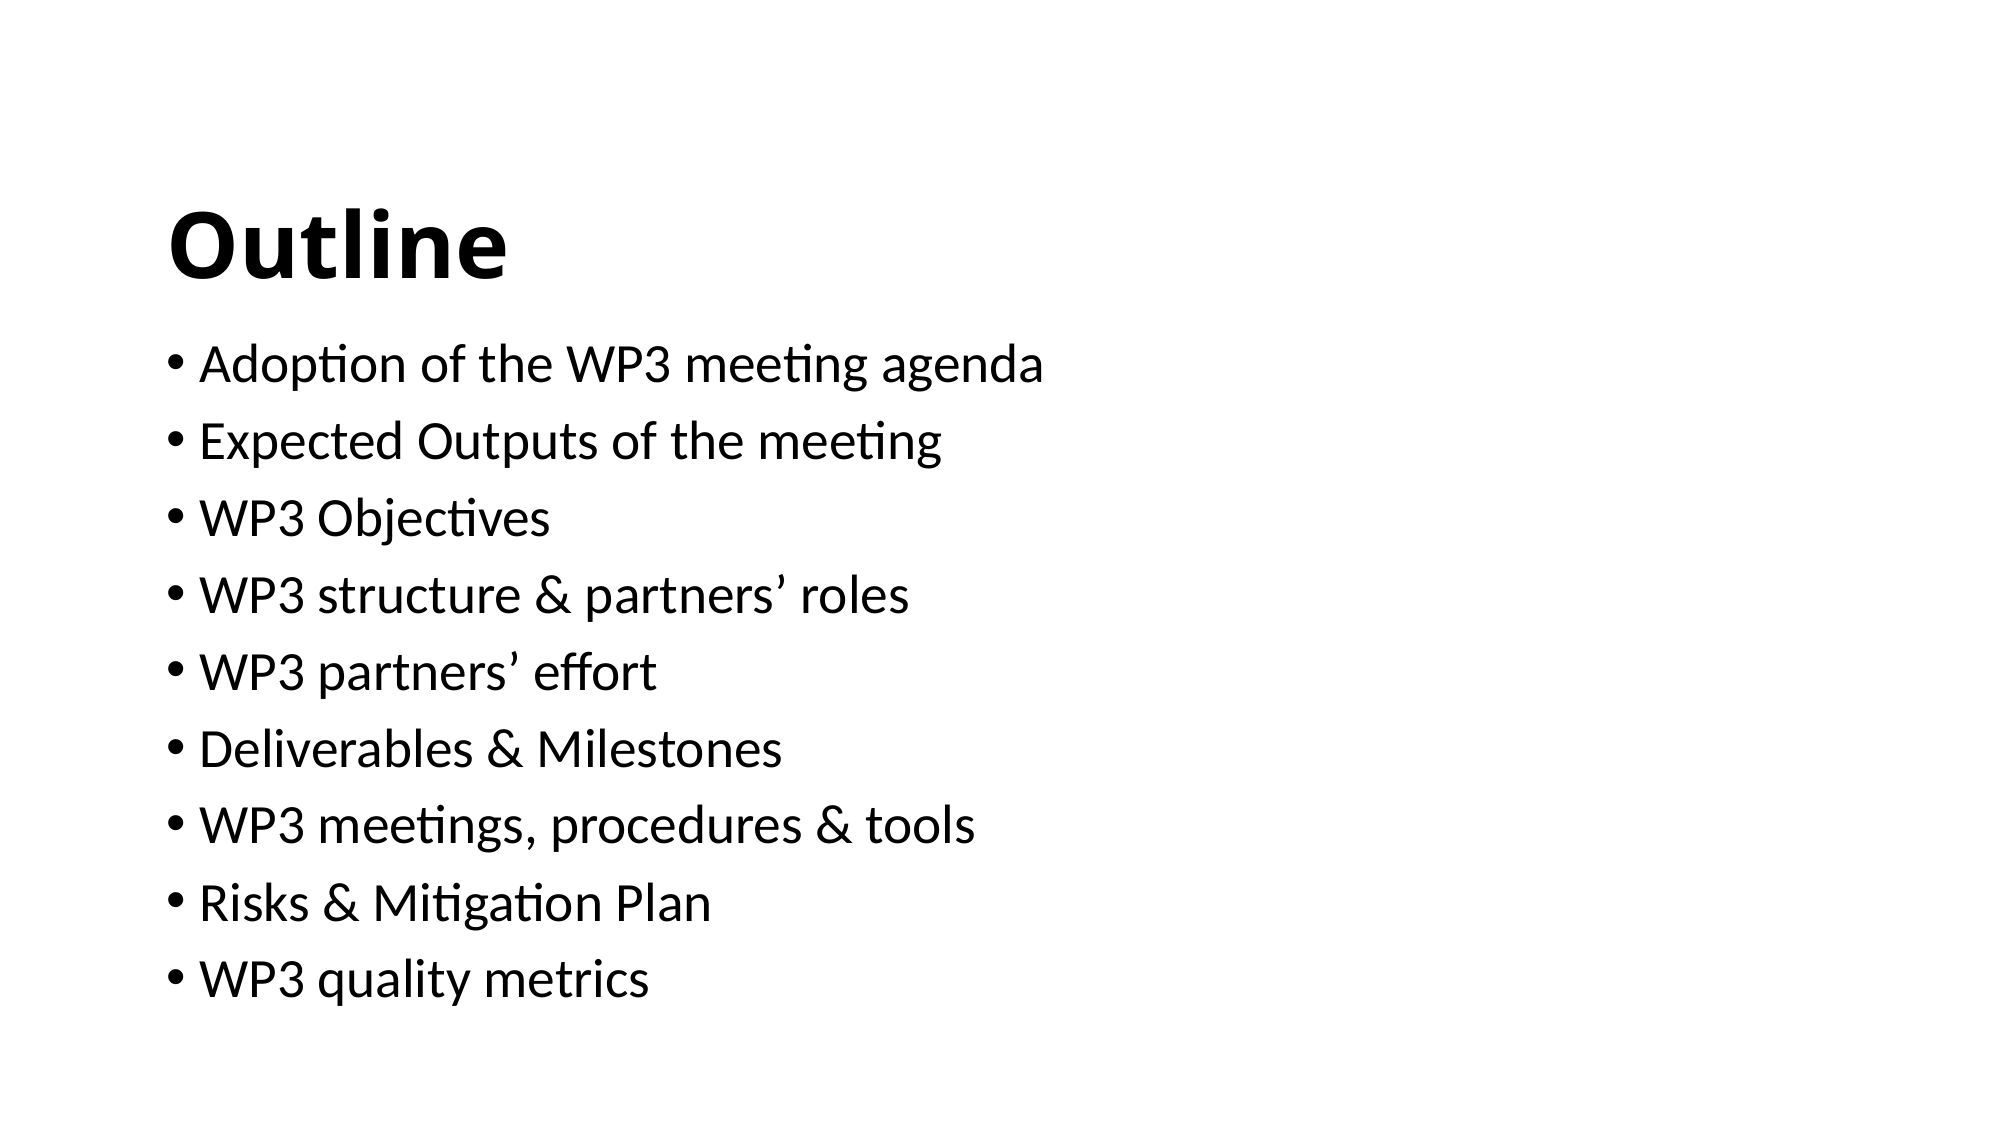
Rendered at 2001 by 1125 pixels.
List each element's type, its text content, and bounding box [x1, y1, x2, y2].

list Adoption of the WP3 meeting agenda Expected Outputs of the meeting WP3 Objectives WP3 structure & partners’ roles WP3 partners’ effort Deliverables & Milestones WP3 meetings, procedures & tools Risks & Mitigation Plan WP3 quality metrics [151, 327, 1814, 1025]
title Outline [151, 139, 1877, 358]
